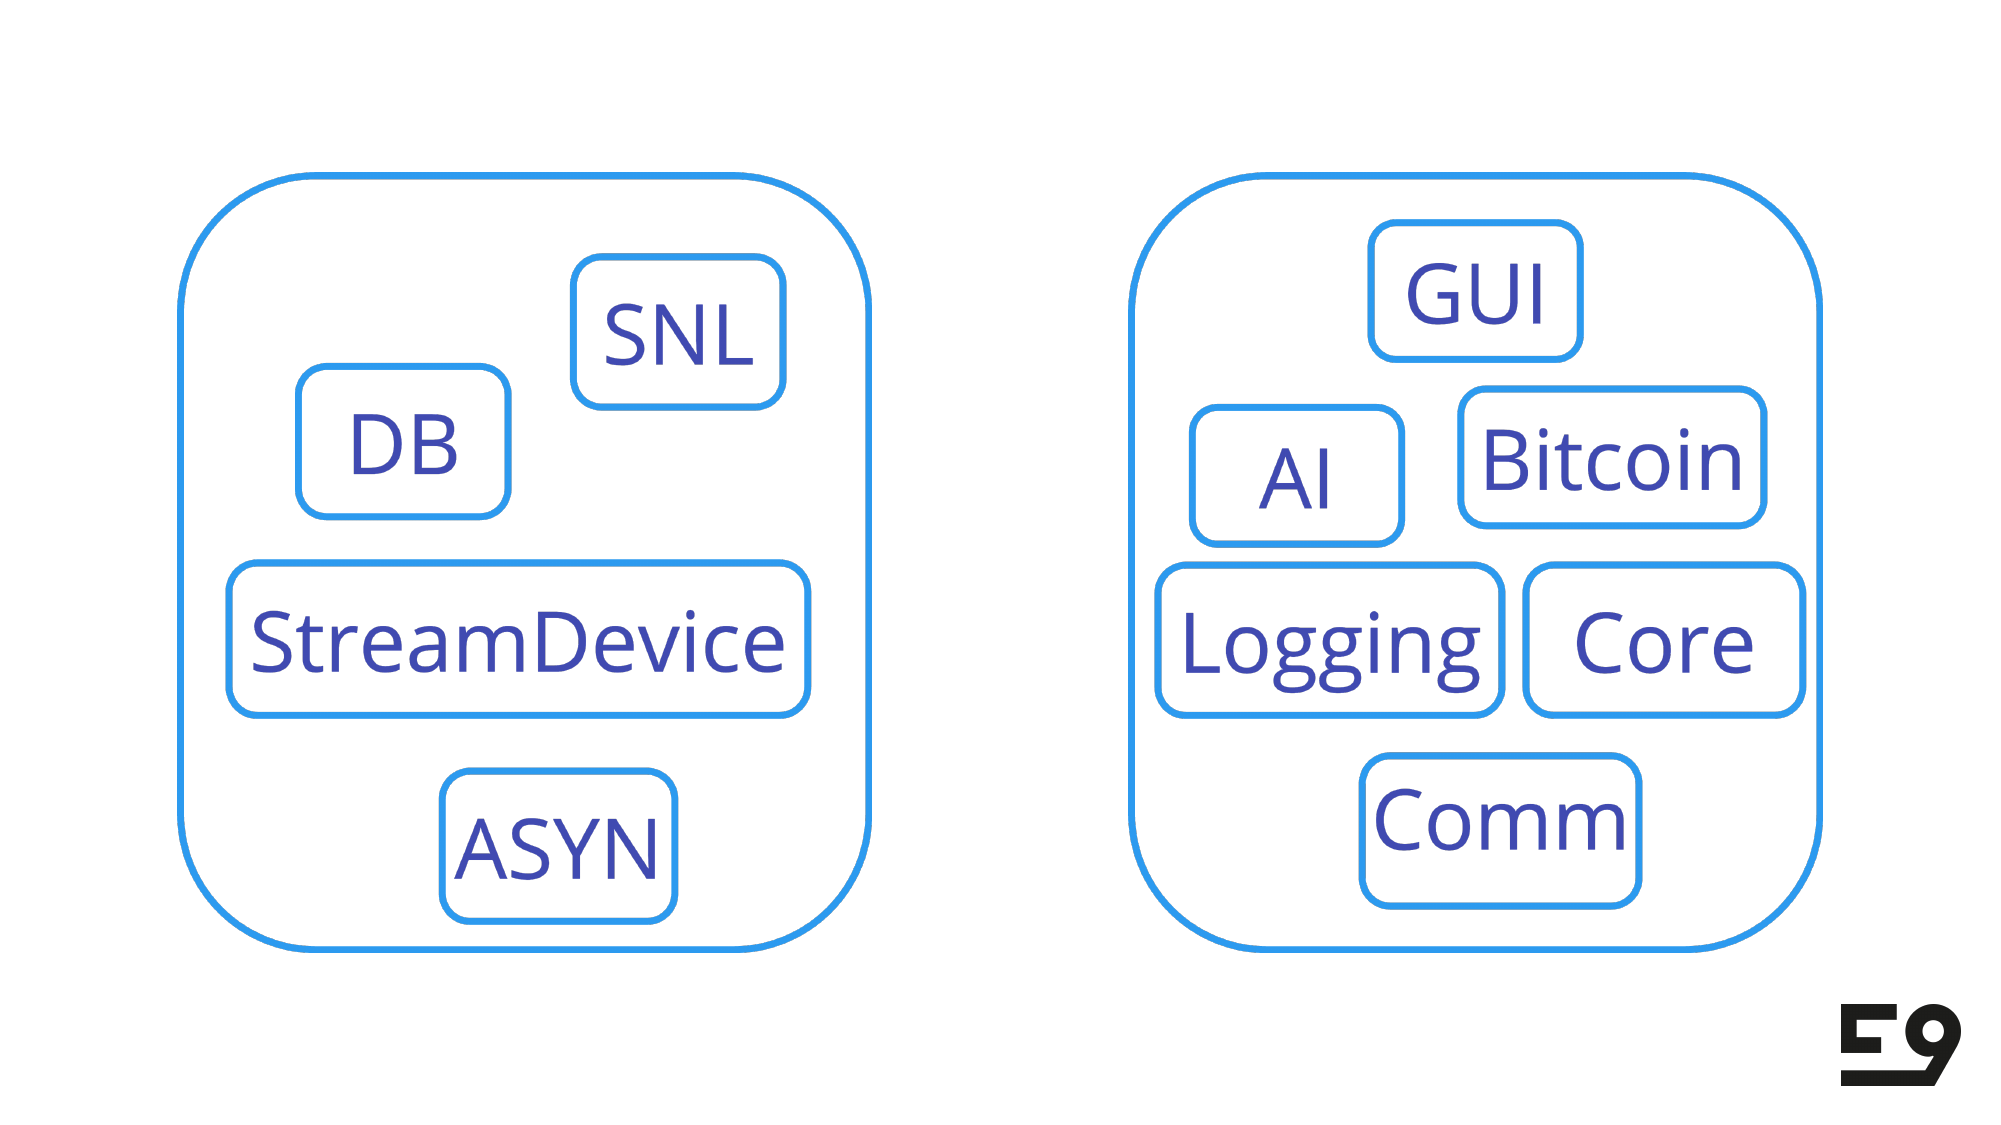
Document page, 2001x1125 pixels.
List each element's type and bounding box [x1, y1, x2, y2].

picture [1840, 1003, 1962, 1086]
picture [1128, 172, 1824, 953]
picture [176, 172, 872, 953]
